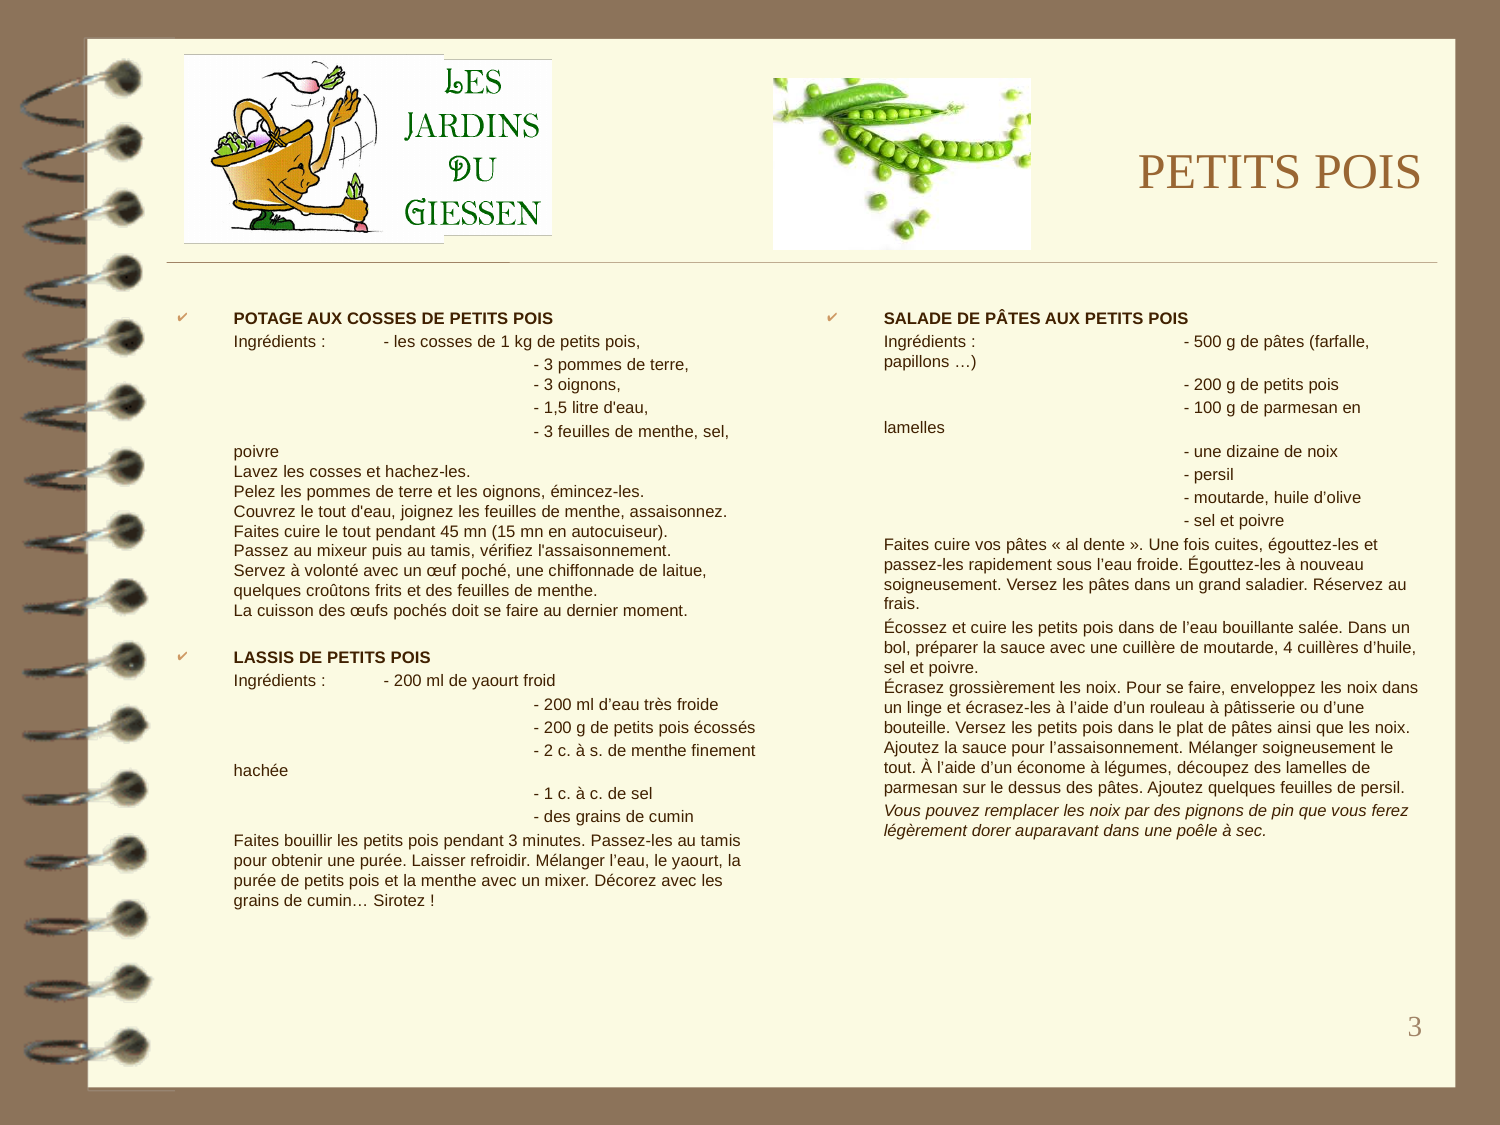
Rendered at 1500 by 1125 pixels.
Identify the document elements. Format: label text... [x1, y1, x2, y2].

slide_number 3 [1124, 999, 1438, 1076]
picture [0, 0, 175, 1125]
title PETITS POIS [162, 74, 1438, 263]
list POTAGE AUX COSSES DE PETITS POIS Ingrédients : - les cosses de 1 kg de petits pois, - 3 pommes de terre, - 3 oignons, - 1,5 litre d'eau, - 3 feuilles de menthe, sel, poivre Lavez les cosses et hachez-les. Pelez les pommes de terre et les oignons, émincez-les. Couvrez le tout d'eau, joignez les feuilles de menthe, assaisonnez. Faites cuire le tout pendant 45 mn (15 mn en autocuiseur). Passez au mixeur puis au tamis, vérifiez l'assaisonnement. Servez à volonté avec un œuf poché, une chiffonnade de laitue, quelques croûtons frits et des feuilles de menthe. La cuisson des œufs pochés doit se faire au dernier moment. LASSIS DE PETITS POIS Ingrédients : - 200 ml de yaourt froid - 200 ml d’eau très froide - 200 g de petits pois écossés - 2 c. à s. de menthe finement hachée - 1 c. à c. de sel - des grains de cumin Faites bouillir les petits pois pendant 3 minutes. Passez-les au tamis pour obtenir une purée. Laisser refroidir. Mélanger l’eau, le yaourt, la purée de petits pois et la menthe avec un mixer. Décorez avec les grains de cumin… Sirotez ! [162, 299, 788, 976]
picture [182, 54, 552, 244]
list SALADE DE PÂTES AUX PETITS POIS Ingrédients : - 500 g de pâtes (farfalle, papillons …) - 200 g de petits pois - 100 g de parmesan en lamelles - une dizaine de noix - persil - moutarde, huile d’olive - sel et poivre Faites cuire vos pâtes « al dente ». Une fois cuites, égouttez-les et passez-les rapidement sous l’eau froide. Égouttez-les à nouveau soigneusement. Versez les pâtes dans un grand saladier. Réservez au frais. Écossez et cuire les petits pois dans de l’eau bouillante salée. Dans un bol, préparer la sauce avec une cuillère de moutarde, 4 cuillères d’huile, sel et poivre. Écrasez grossièrement les noix. Pour se faire, enveloppez les noix dans un linge et écrasez-les à l’aide d’un rouleau à pâtisserie ou d’une bouteille. Versez les petits pois dans le plat de pâtes ainsi que les noix. Ajoutez la sauce pour l’assaisonnement. Mélanger soigneusement le tout. À l’aide d’un économe à légumes, découpez des lamelles de parmesan sur le dessus des pâtes. Ajoutez quelques feuilles de persil. Vous pouvez remplacer les noix par des pignons de pin que vous ferez légèrement dorer auparavant dans une poêle à sec. [812, 299, 1438, 976]
picture [773, 77, 1032, 250]
